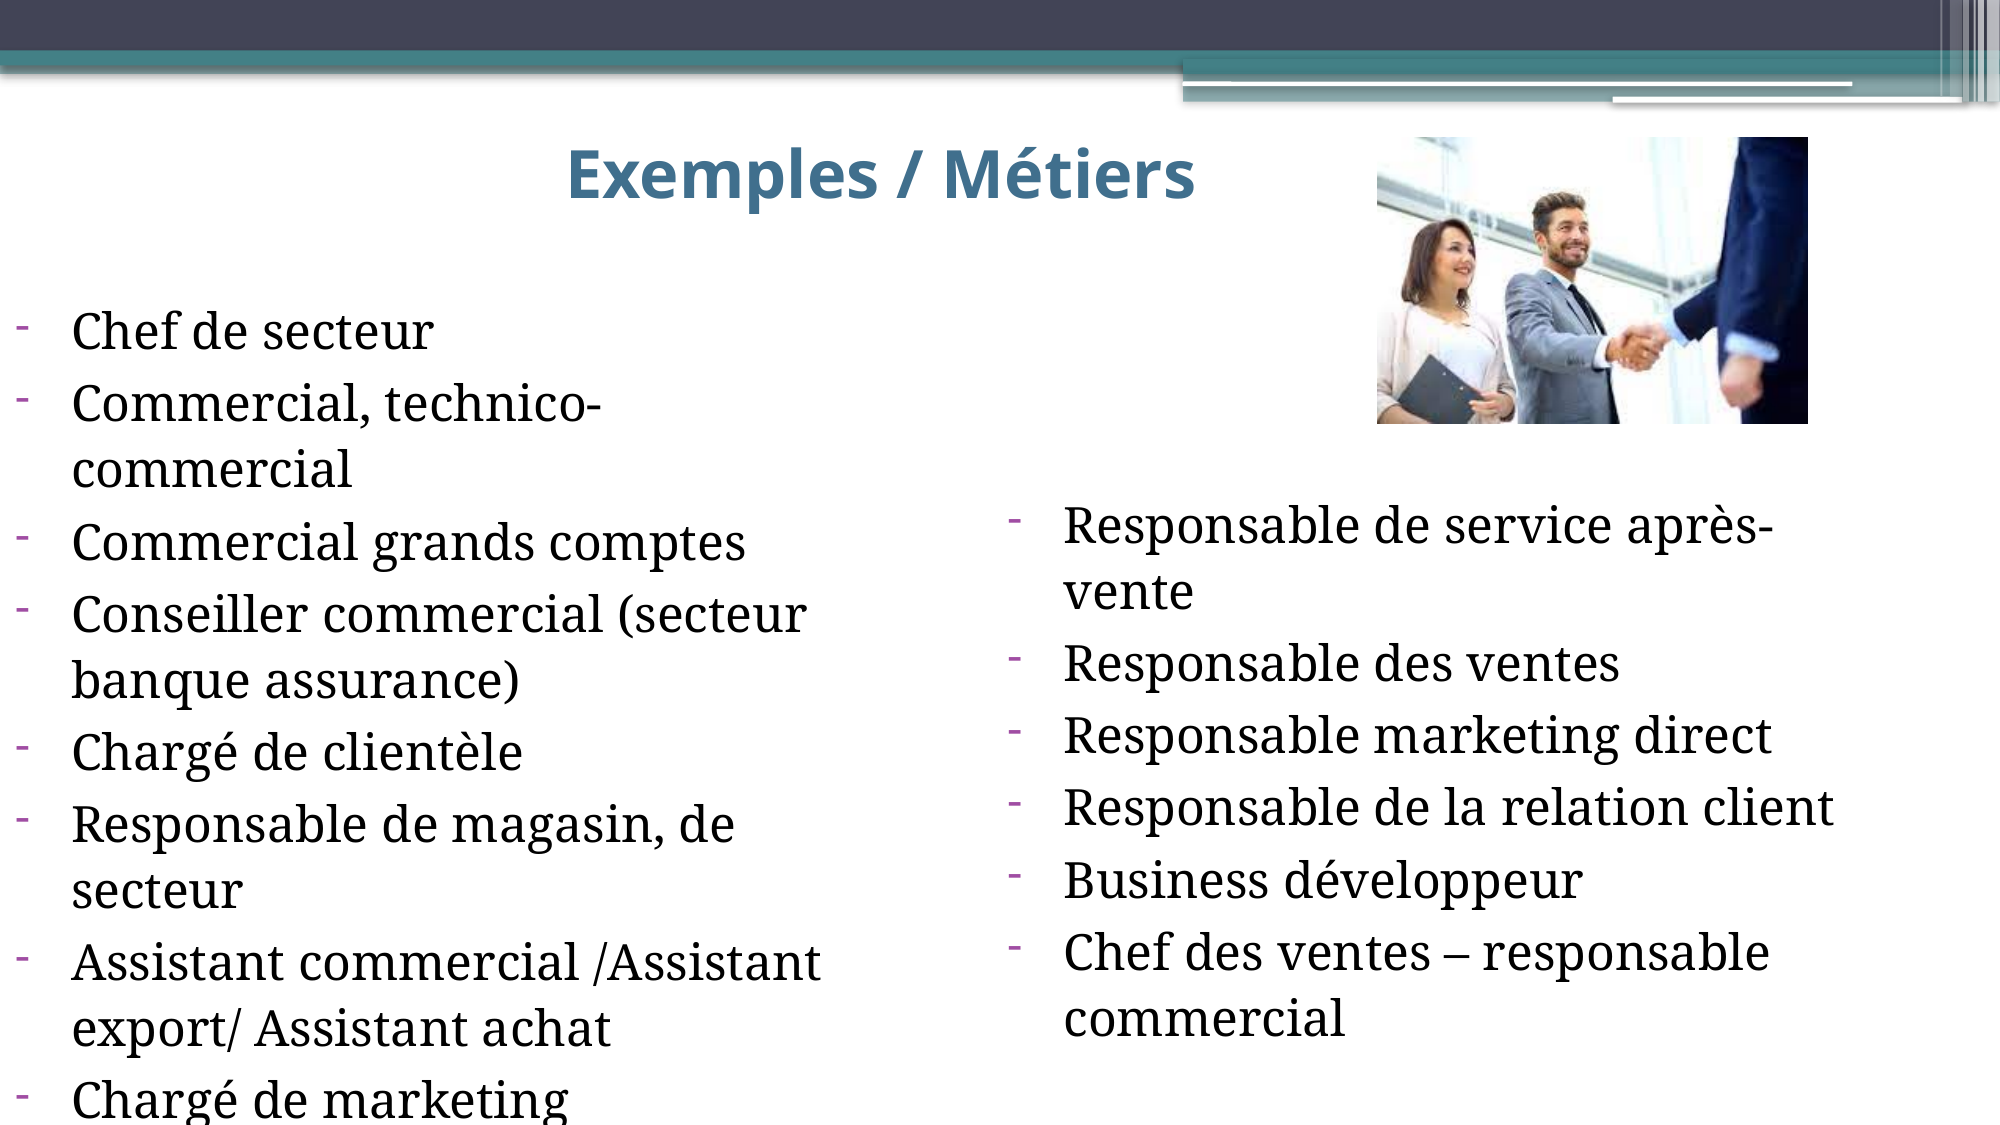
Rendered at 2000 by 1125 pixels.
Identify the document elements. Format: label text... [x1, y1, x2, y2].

picture [1377, 136, 1808, 424]
list Chef de secteur Commercial, technico-commercial Commercial grands comptes Conseiller commercial (secteur banque assurance) Chargé de clientèle Responsable de magasin, de secteur Assistant commercial /Assistant export/ Assistant achat Chargé de marketing opérationnel [0, 219, 884, 963]
list Responsable de service après-vente Responsable des ventes Responsable marketing direct Responsable de la relation client Business développeur Chef des ventes – responsable commercial [992, 479, 1876, 1081]
title Exemples / Métiers [0, 84, 1772, 260]
